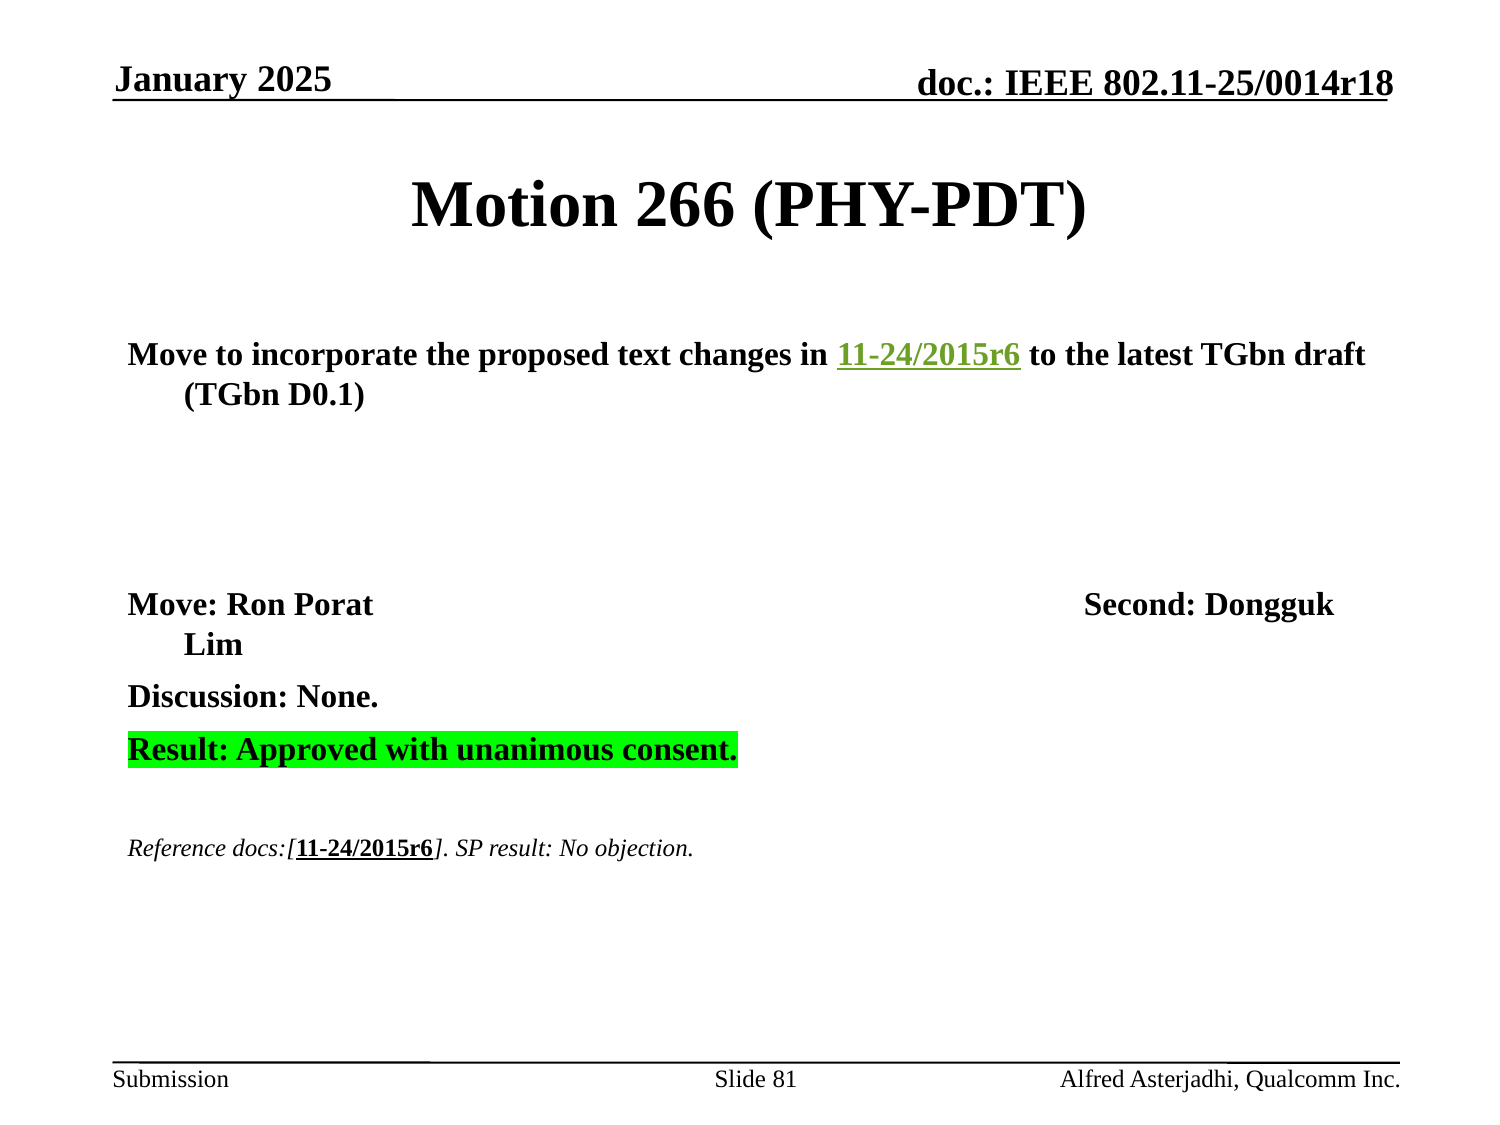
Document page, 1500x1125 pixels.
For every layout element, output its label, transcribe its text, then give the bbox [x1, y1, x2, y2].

list Move to incorporate the proposed text changes in 11-24/2015r6 to the latest TGbn draft (TGbn D0.1) Move: Ron Porat Second: Dongguk Lim Discussion: None. Result: Approved with unanimous consent. Reference docs:[11-24/2015r6]. SP result: No objection. [112, 324, 1388, 1000]
footer Alfred Asterjadhi, Qualcomm Inc. [878, 1061, 1402, 1093]
title Motion 266 (PHY-PDT) [112, 112, 1388, 288]
slide_number Slide 81 [712, 1061, 800, 1123]
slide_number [114, 54, 423, 100]
